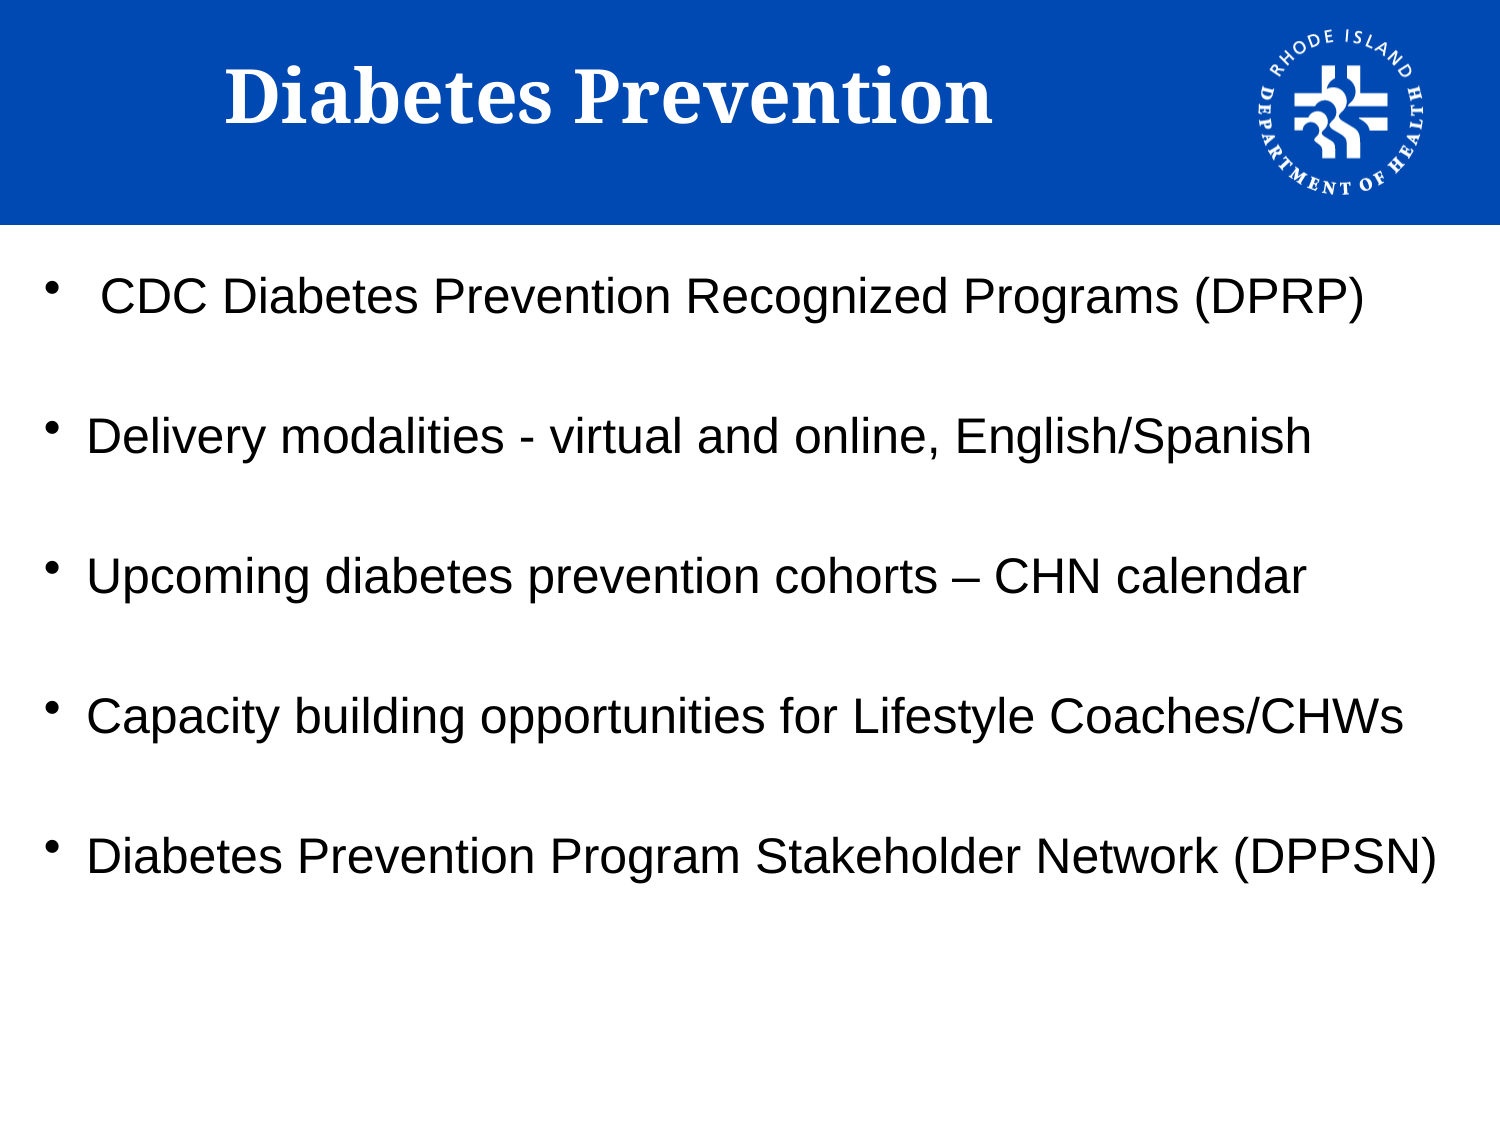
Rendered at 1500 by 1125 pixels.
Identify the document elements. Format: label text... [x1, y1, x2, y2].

title Diabetes Prevention [173, 62, 1046, 177]
picture [0, 0, 1500, 225]
list CDC Diabetes Prevention Recognized Programs (DPRP) Delivery modalities - virtual and online, English/Spanish Upcoming diabetes prevention cohorts – CHN calendar Capacity building opportunities for Lifestyle Coaches/CHWs Diabetes Prevention Program Stakeholder Network (DPPSN) [43, 263, 1480, 1062]
